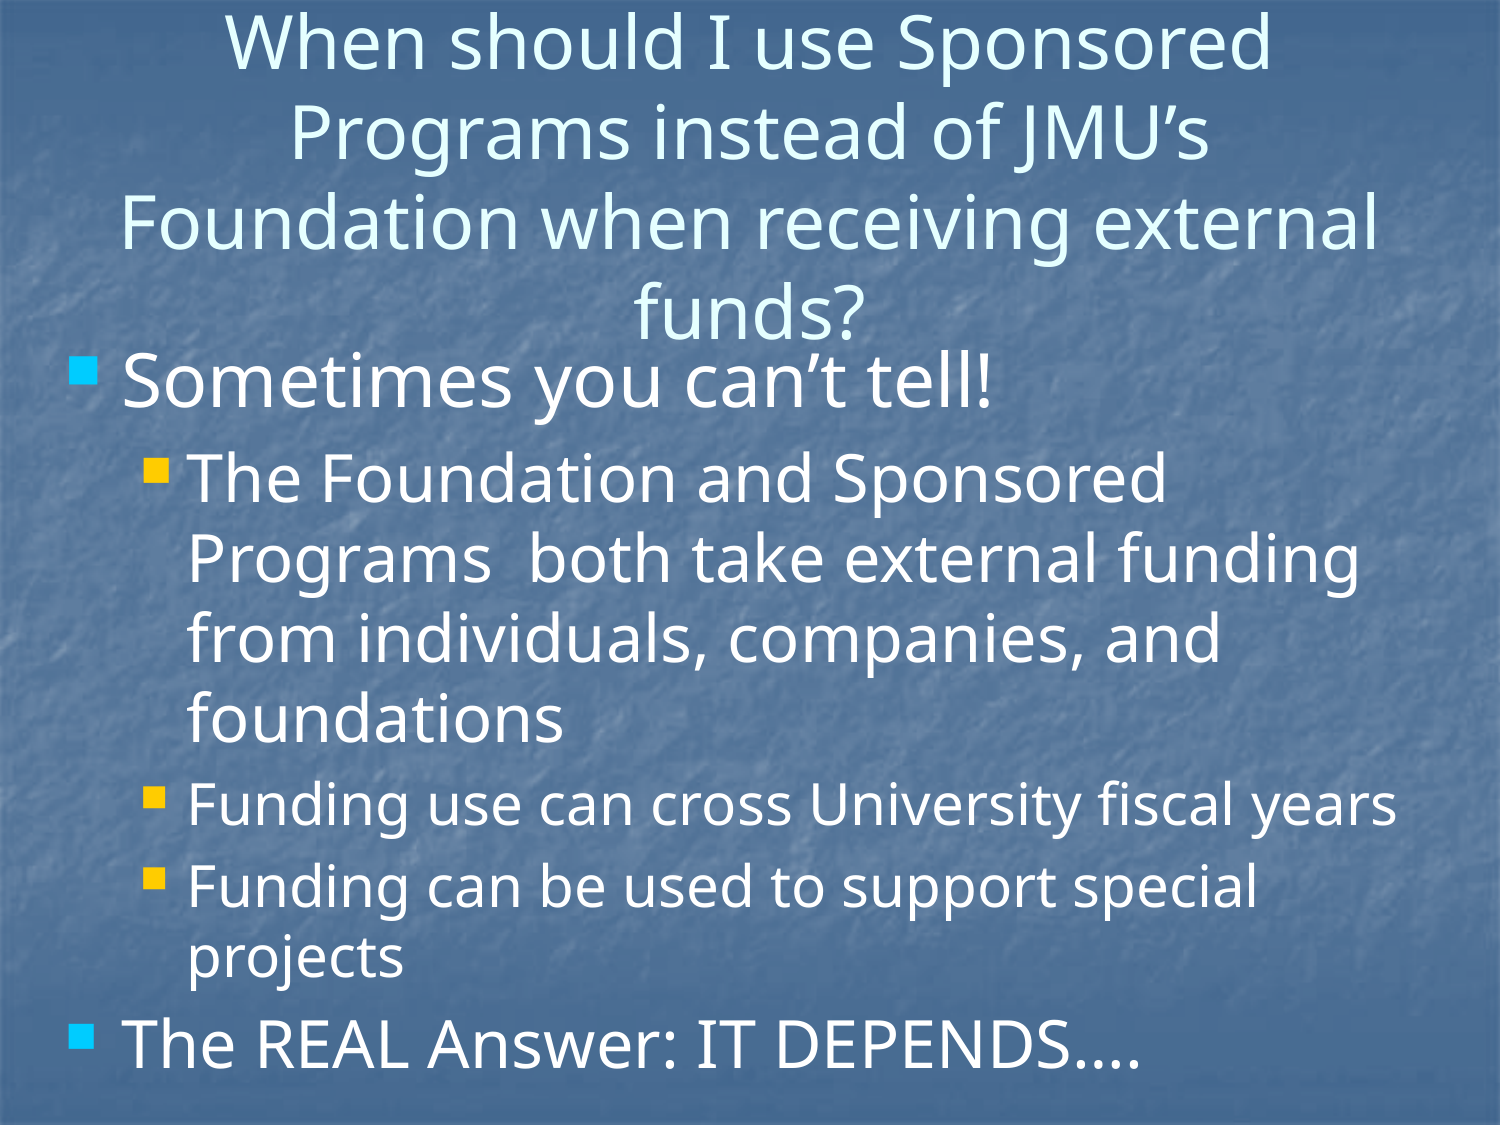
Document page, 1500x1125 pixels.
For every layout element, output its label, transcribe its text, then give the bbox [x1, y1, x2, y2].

title When should I use Sponsored Programs instead of JMU’s Foundation when receiving external funds? [74, 62, 1426, 288]
list Sometimes you can’t tell! The Foundation and Sponsored Programs both take external funding from individuals, companies, and foundations Funding use can cross University fiscal years Funding can be used to support special projects The REAL Answer: IT DEPENDS…. [49, 324, 1463, 1013]
